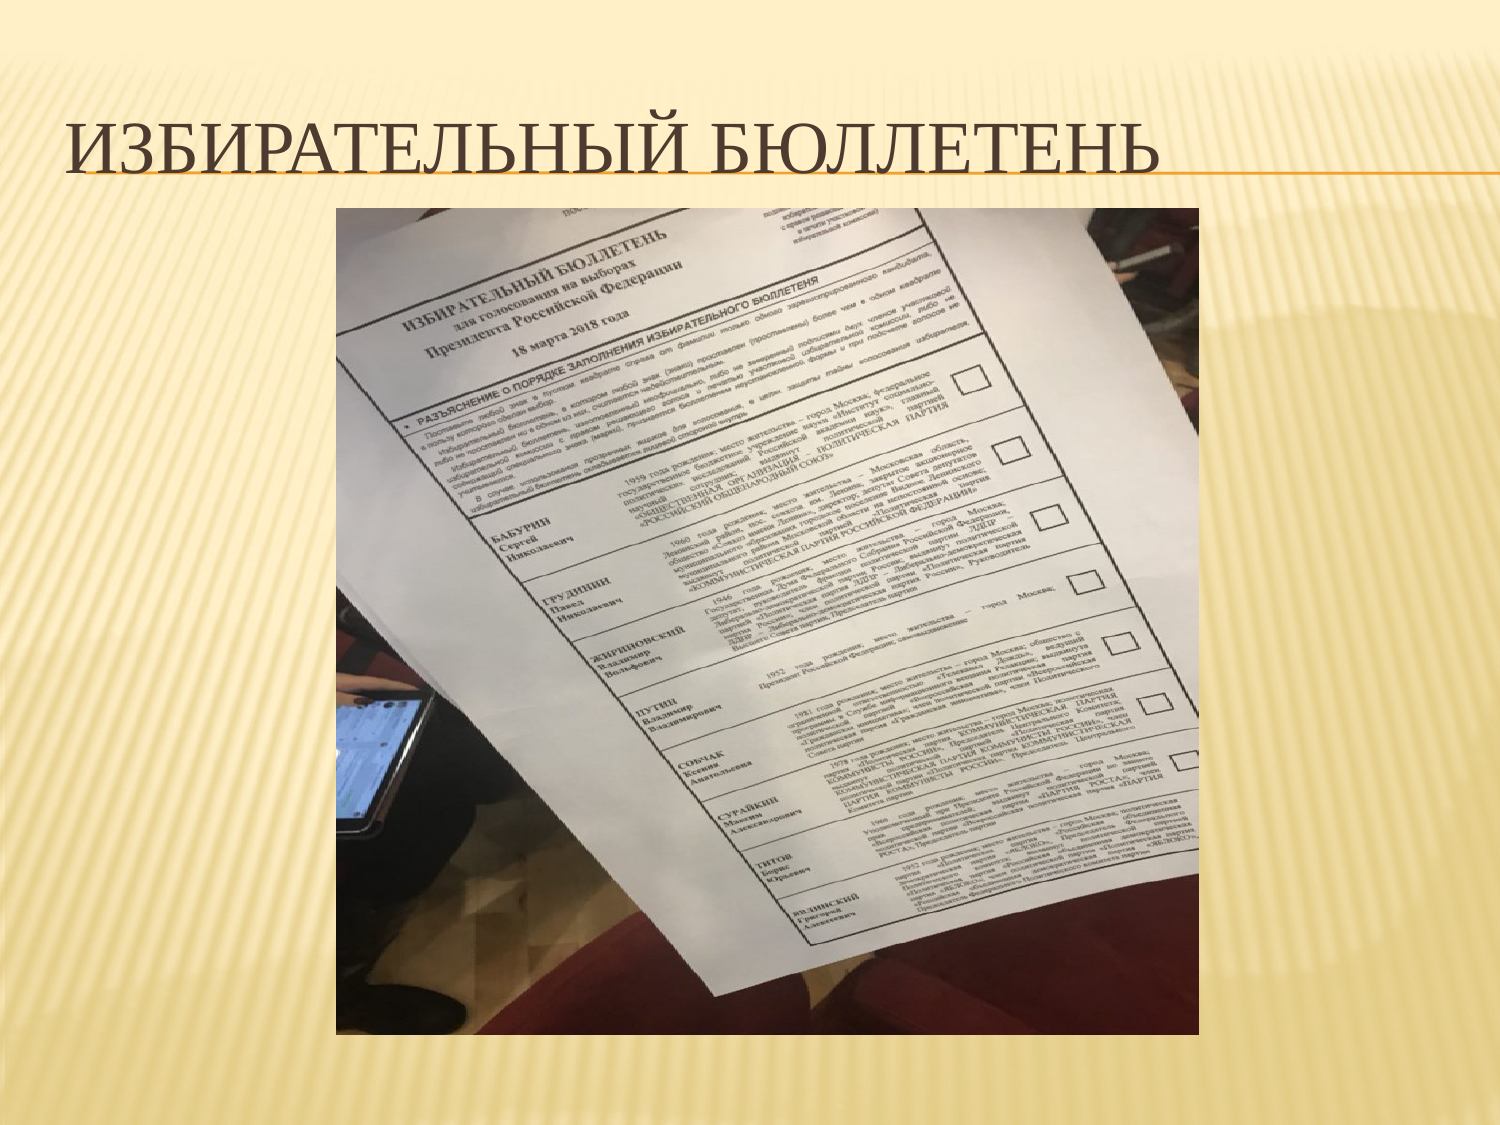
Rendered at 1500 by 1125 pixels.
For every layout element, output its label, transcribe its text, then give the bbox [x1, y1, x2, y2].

title Избирательный бюллетень [50, 75, 1475, 213]
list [336, 207, 1200, 1036]
